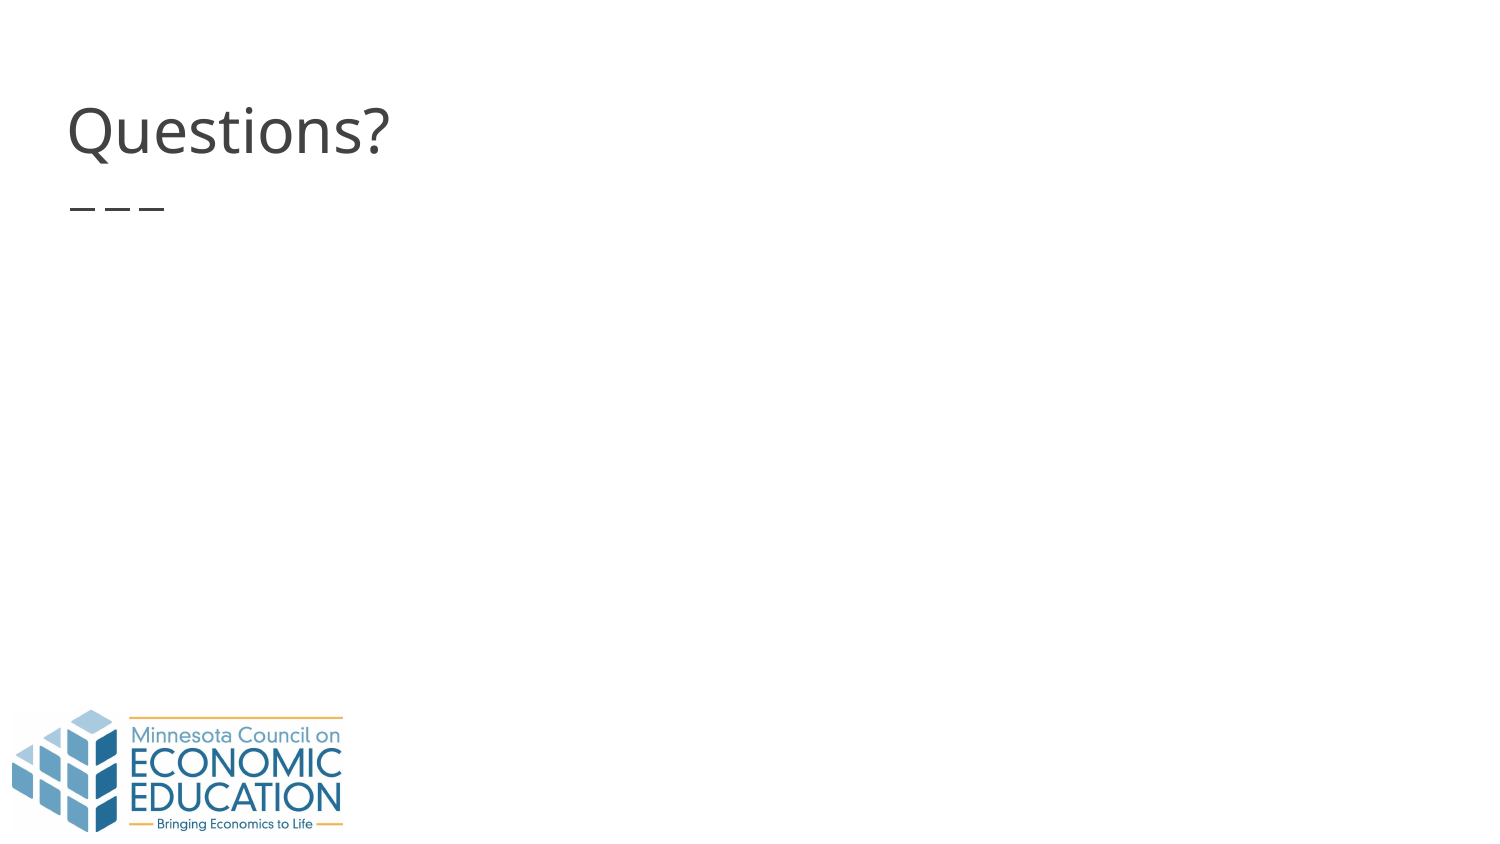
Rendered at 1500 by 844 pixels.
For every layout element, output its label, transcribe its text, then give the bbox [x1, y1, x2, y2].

title Questions? [51, 61, 1449, 182]
picture [12, 710, 343, 832]
